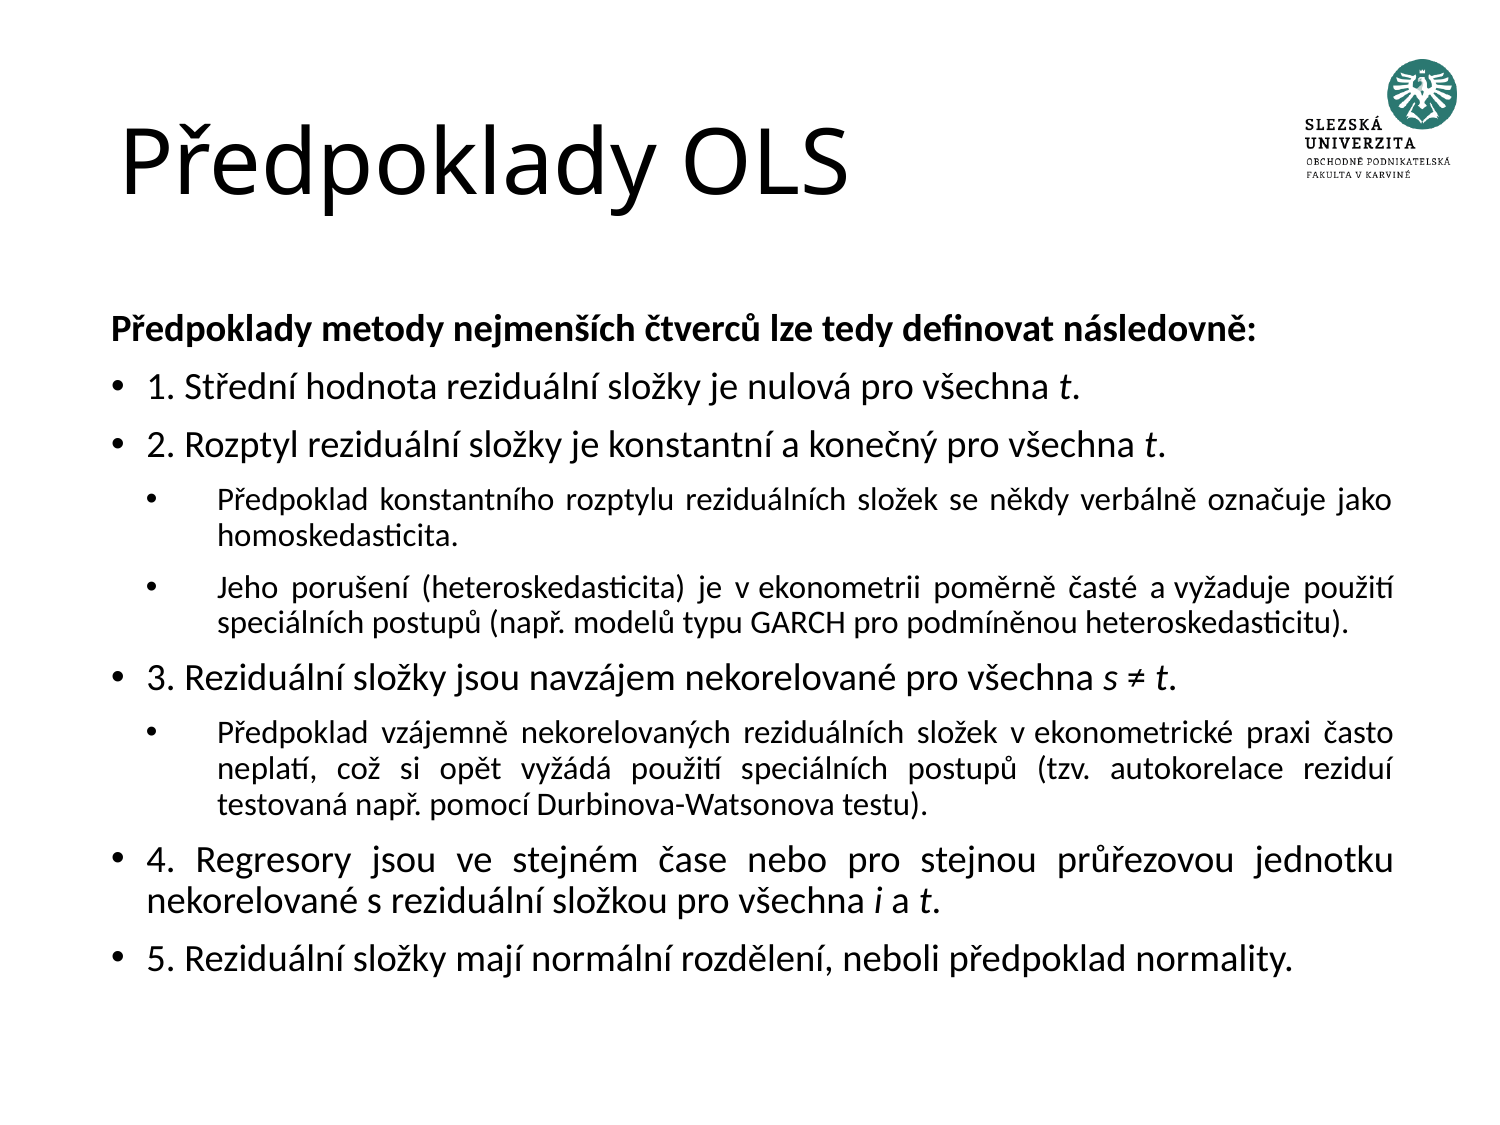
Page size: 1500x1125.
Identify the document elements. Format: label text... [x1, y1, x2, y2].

picture [1305, 59, 1457, 178]
list Předpoklady metody nejmenších čtverců lze tedy definovat následovně: 1. Střední hodnota reziduální složky je nulová pro všechna t. 2. Rozptyl reziduální složky je konstantní a konečný pro všechna t. Předpoklad konstantního rozptylu reziduálních složek se někdy verbálně označuje jako homoskedasticita. Jeho porušení (heteroskedasticita) je v ekonometrii poměrně časté a vyžaduje použití speciálních postupů (např. modelů typu GARCH pro podmíněnou heteroskedasticitu). 3. Reziduální složky jsou navzájem nekorelované pro všechna s ≠ t. Předpoklad vzájemně nekorelovaných reziduálních složek v ekonometrické praxi často neplatí, což si opět vyžádá použití speciálních postupů (tzv. autokorelace reziduí testovaná např. pomocí Durbinova-Watsonova testu). 4. Regresory jsou ve stejném čase nebo pro stejnou průřezovou jednotku nekorelované s reziduální složkou pro všechna i a t. 5. Reziduální složky mají normální rozdělení, neboli předpoklad normality. [96, 300, 1410, 1008]
title Předpoklady OLS [103, 59, 1278, 270]
